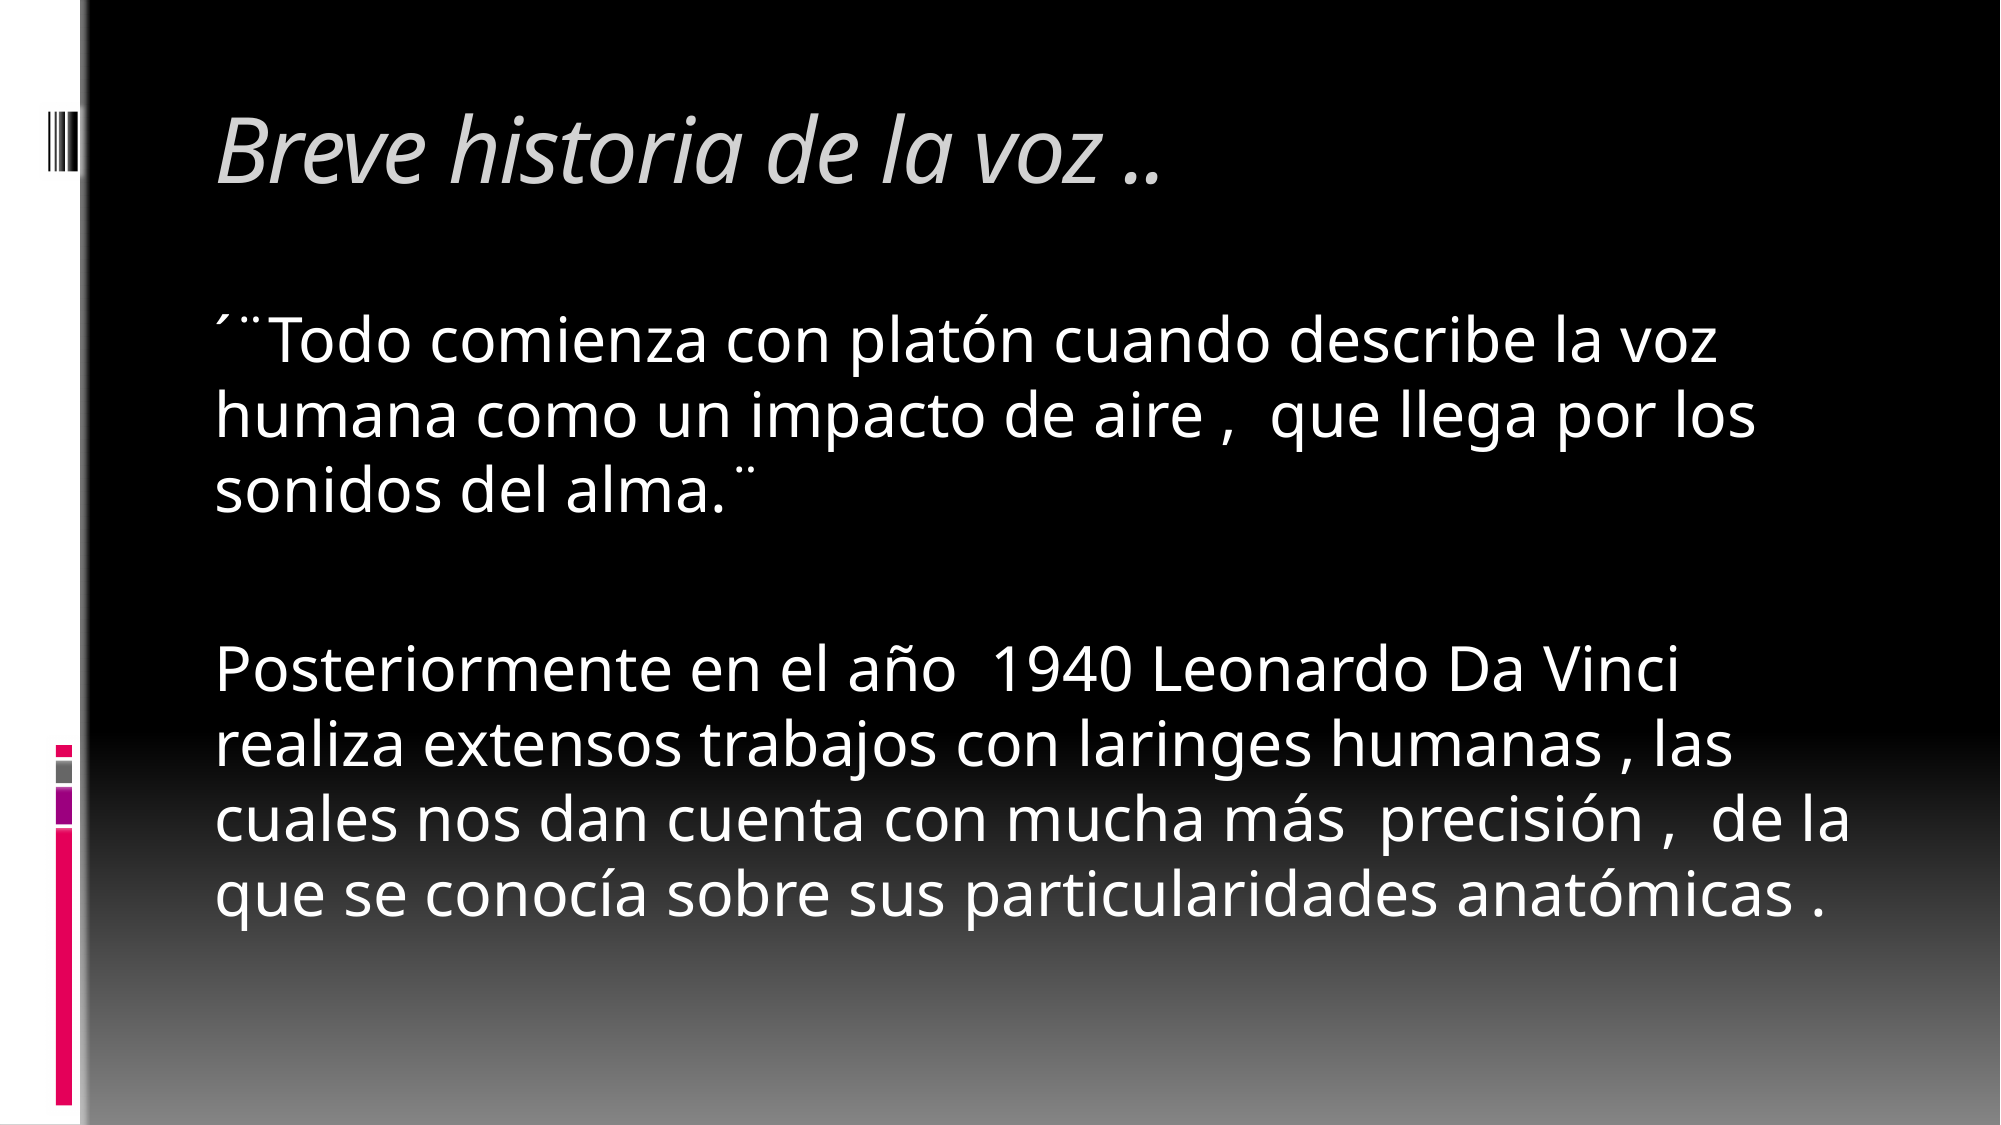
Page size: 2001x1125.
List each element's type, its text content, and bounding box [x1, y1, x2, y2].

title Breve historia de la voz .. [200, 83, 1900, 234]
list ´¨Todo comienza con platón cuando describe la voz humana como un impacto de aire , que llega por los sonidos del alma.¨ Posteriormente en el año 1940 Leonardo Da Vinci realiza extensos trabajos con laringes humanas , las cuales nos dan cuenta con mucha más precisión , de la que se conocía sobre sus particularidades anatómicas . [200, 292, 1900, 1043]
